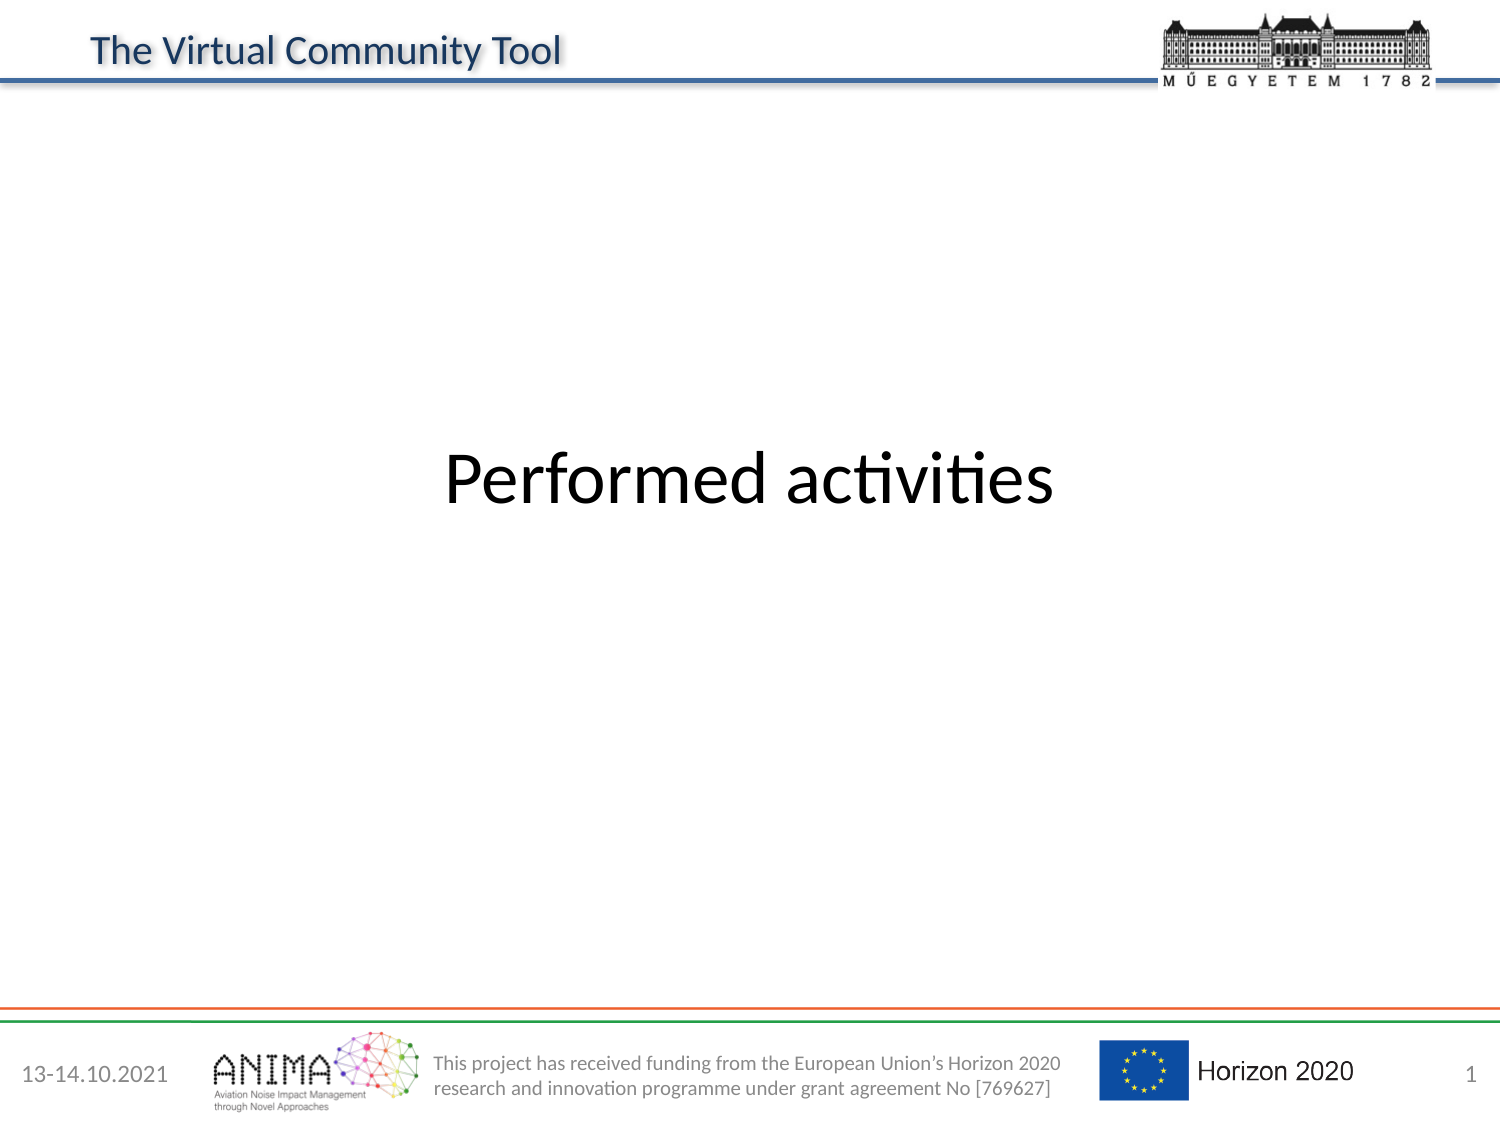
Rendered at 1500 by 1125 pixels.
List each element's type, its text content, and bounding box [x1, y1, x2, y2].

title Performed activities [0, 411, 1500, 536]
footer This project has received funding from the European Union’s Horizon 2020 research and innovation programme under grant agreement No [769627] [399, 1045, 1096, 1105]
picture [0, 939, 1500, 1125]
list The Virtual Community Tool [75, 15, 1425, 84]
slide_number 1 [1127, 1042, 1478, 1103]
picture [1158, 0, 1436, 99]
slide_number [21, 1042, 372, 1103]
